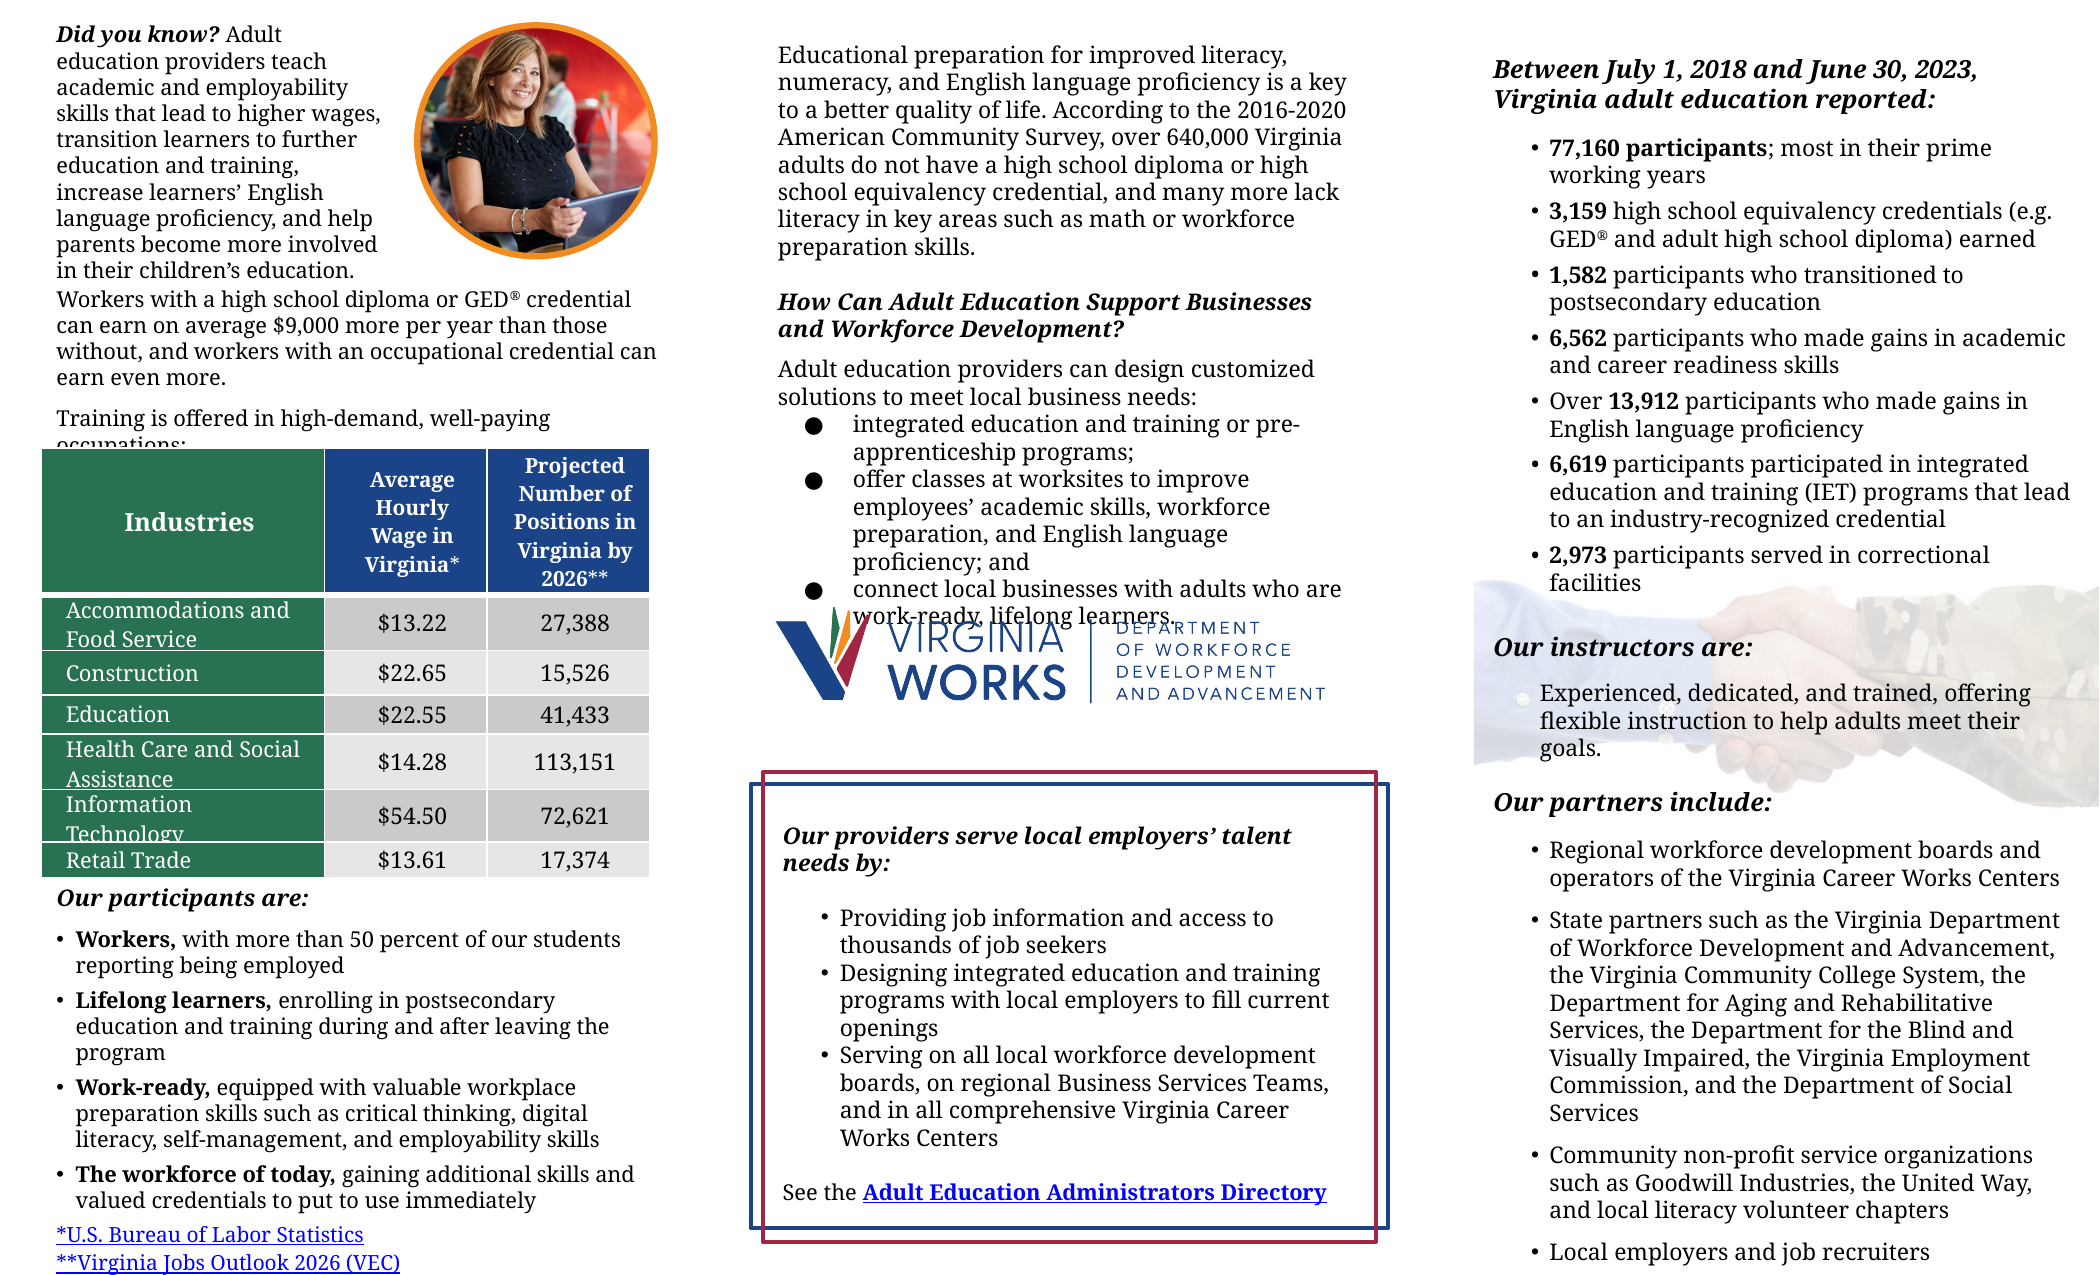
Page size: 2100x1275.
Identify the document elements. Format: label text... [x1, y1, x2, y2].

table_cell $13.22 [325, 598, 486, 650]
table_cell $54.50 [325, 790, 486, 841]
table_cell $22.55 [325, 696, 486, 733]
table_cell Accommodations and Food Service [42, 598, 324, 650]
text_box [1473, 528, 1478, 869]
table_cell $13.61 [325, 843, 486, 875]
table_header Projected Number of Positions in Virginia by 2026** [488, 449, 649, 592]
title Did you know? Adult education providers teach academic and employability skills that lead to higher wages, transition learners to further education and training, increase learners’ English language proficiency, and help parents become more involved in their children’s education. [41, 13, 404, 277]
table_cell 113,151 [488, 735, 649, 789]
table_cell $14.28 [325, 735, 486, 789]
table_cell Retail Trade [42, 843, 324, 875]
table_cell Construction [42, 651, 324, 694]
text_box [2091, 518, 2100, 879]
text_box Workers with a high school diploma or GED® credential can earn on average $9,000 more per year than those without, and workers with an occupational credential can earn even more. Training is offered in high-demand, well-paying occupations: [41, 277, 675, 465]
text_box Between July 1, 2018 and June 30, 2023, Virginia adult education reported: 77,160 participants; most in their prime working years 3,159 high school equivalency credentials (e.g. GED® and adult high school diploma) earned 1,582 participants who transitioned to postsecondary education 6,562 participants who made gains in academic and career readiness skills Over 13,912 participants who made gains in English language proficiency 6,619 participants participated in integrated education and training (IET) programs that lead to an industry-recognized credential 2,973 participants served in correctional facilities Our instructors are: Experienced, dedicated, and trained, offering flexible instruction to help adults meet their goals. Our partners include: Regional workforce development boards and operators of the Virginia Career Works Centers State partners such as the Virginia Department of Workforce Development and Advancement, the Virginia Community College System, the Department for Aging and Rehabilitative Services, the Department for the Blind and Visually Impaired, the Virginia Employment Commission, and the Department of Social Services Community non-profit service organizations such as Goodwill Industries, the United Way, and local literacy volunteer chapters Local employers and job recruiters [1478, 46, 2091, 1273]
table_cell 15,526 [488, 651, 649, 694]
table_cell Information Technology [42, 790, 324, 841]
table_cell 41,433 [488, 696, 649, 733]
table_cell 72,621 [488, 790, 649, 841]
table_cell 17,374 [488, 843, 649, 875]
table_cell 27,388 [488, 598, 649, 650]
text_box Educational preparation for improved literacy, numeracy, and English language proficiency is a key to a better quality of life. According to the 2016-2020 American Community Survey, over 640,000 Virginia adults do not have a high school diploma or high school equivalency credential, and many more lack literacy in key areas such as math or workforce preparation skills. How Can Adult Education Support Businesses and Workforce Development? Adult education providers can design customized solutions to meet local business needs: integrated education and training or pre-apprenticeship programs; offer classes at worksites to improve employees’ academic skills, workforce preparation, and English language proficiency; and connect local businesses with adults who are work-ready, lifelong learners. [762, 32, 1377, 665]
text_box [750, 771, 1389, 1243]
table_header Average Hourly Wage in Virginia* [325, 449, 486, 592]
picture [775, 606, 1325, 704]
text_box [417, 25, 655, 257]
table_header Industries [42, 449, 324, 592]
table_cell $22.65 [325, 651, 486, 694]
text_box Our participants are: Workers, with more than 50 percent of our students reporting being employed Lifelong learners, enrolling in postsecondary education and training during and after leaving the program Work-ready, equipped with valuable workplace preparation skills such as critical thinking, digital literacy, self-management, and employability skills The workforce of today, gaining additional skills and valued credentials to put to use immediately *U.S. Bureau of Labor Statistics **Virginia Jobs Outlook 2026 (VEC) [41, 875, 655, 1275]
table_cell Education [42, 696, 324, 733]
table_cell Health Care and Social Assistance [42, 735, 324, 789]
